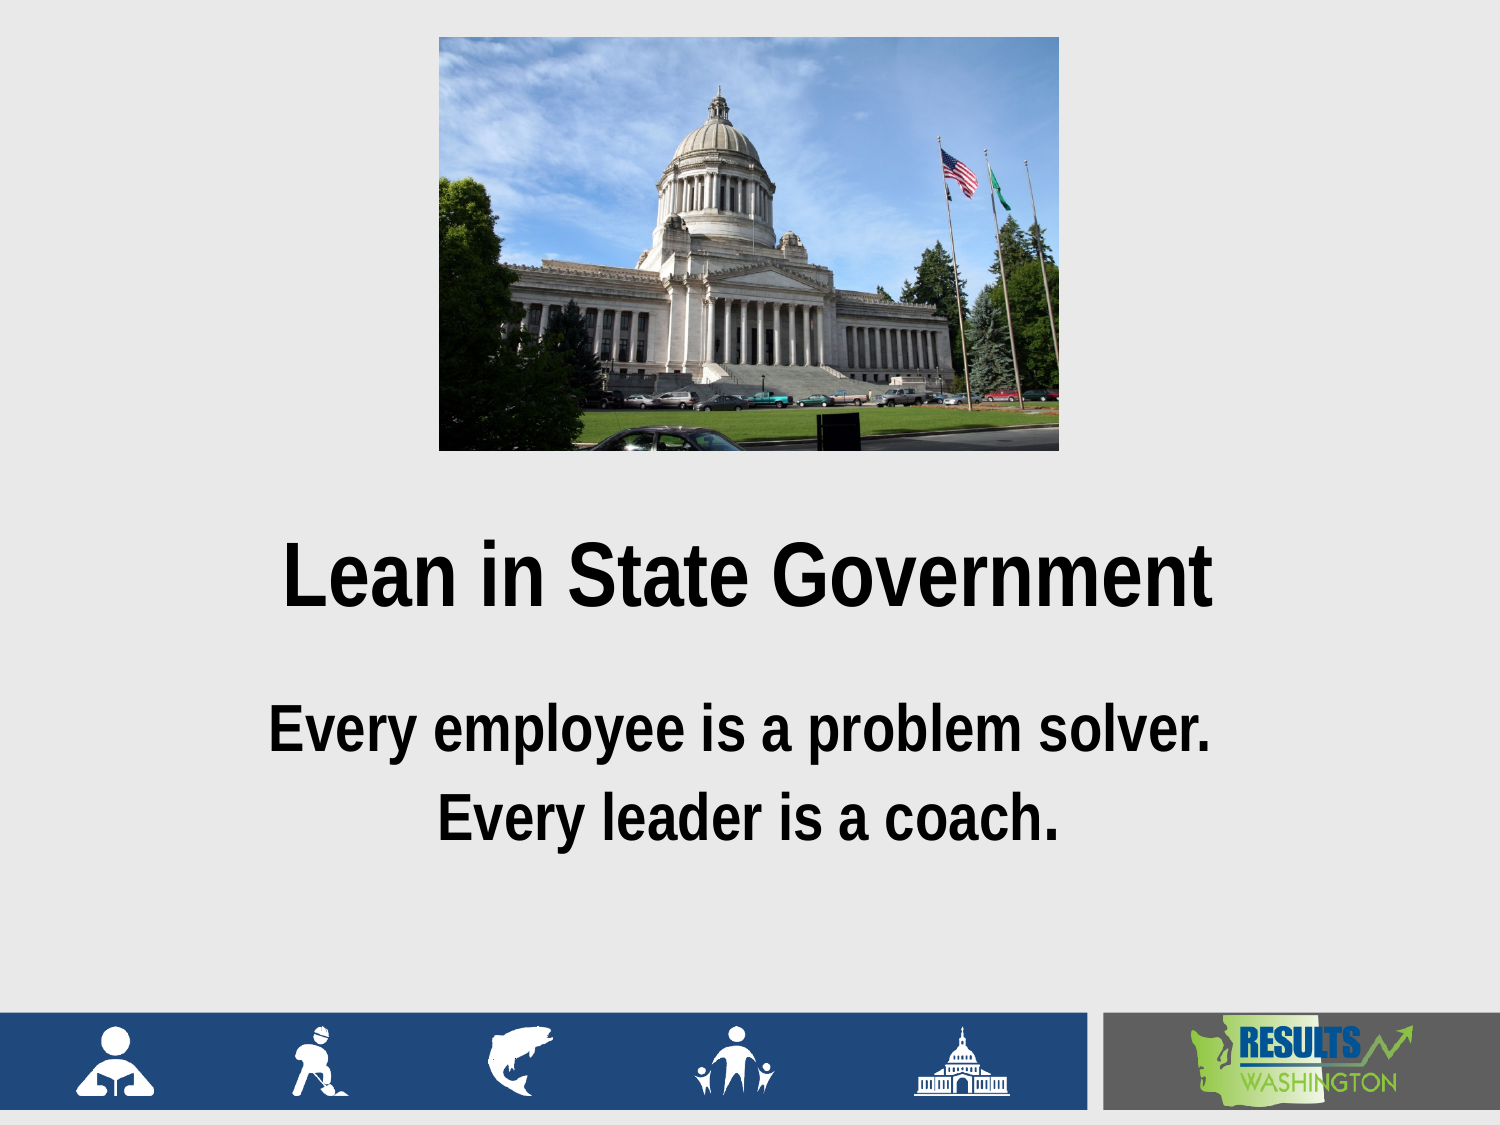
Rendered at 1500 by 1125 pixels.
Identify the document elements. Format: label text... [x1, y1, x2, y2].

picture [1191, 1015, 1413, 1107]
picture [439, 37, 1060, 451]
text_box Lean in State Government Every employee is a problem solver. Every leader is a coach. [258, 399, 1240, 971]
